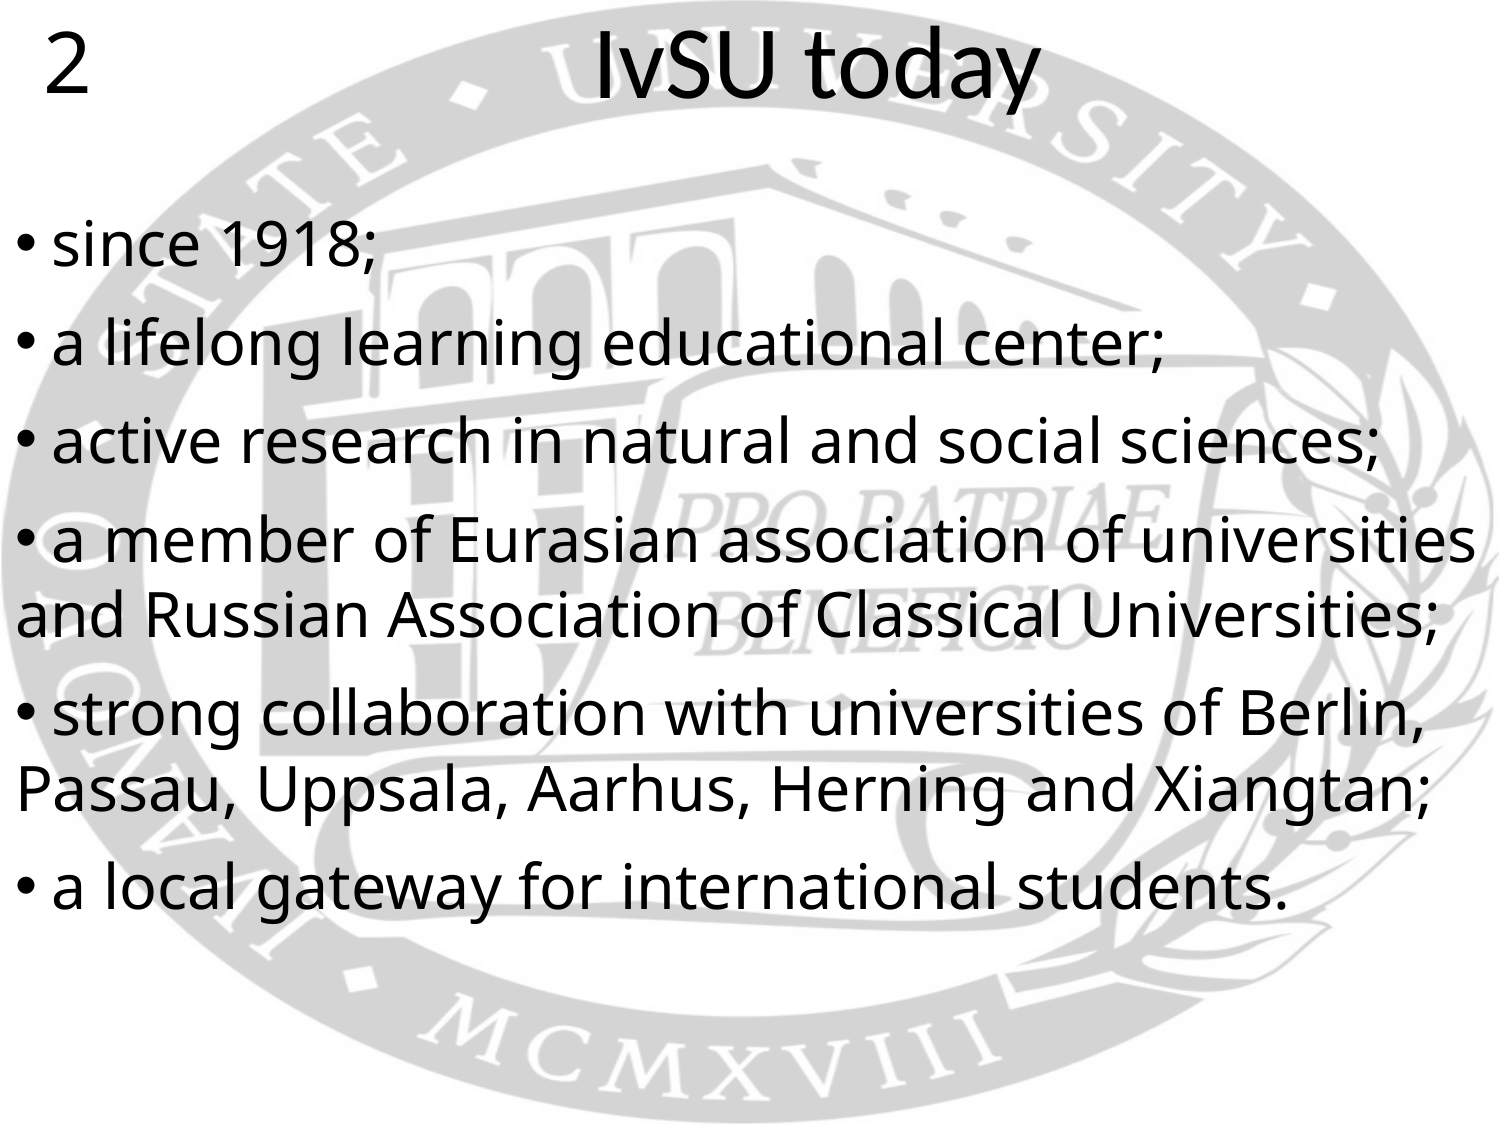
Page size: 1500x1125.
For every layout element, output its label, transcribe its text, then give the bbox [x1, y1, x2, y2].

subtitle since 1918; a lifelong learning educational center; active research in natural and social sciences; a member of Eurasian association of universities and Russian Association of Classical Universities; strong collaboration with universities of Berlin, Passau, Uppsala, Aarhus, Herning and Xiangtan; a local gateway for international students. [0, 196, 1500, 1035]
text_box 2 [0, 0, 136, 118]
title IvSU today [135, 0, 1500, 114]
